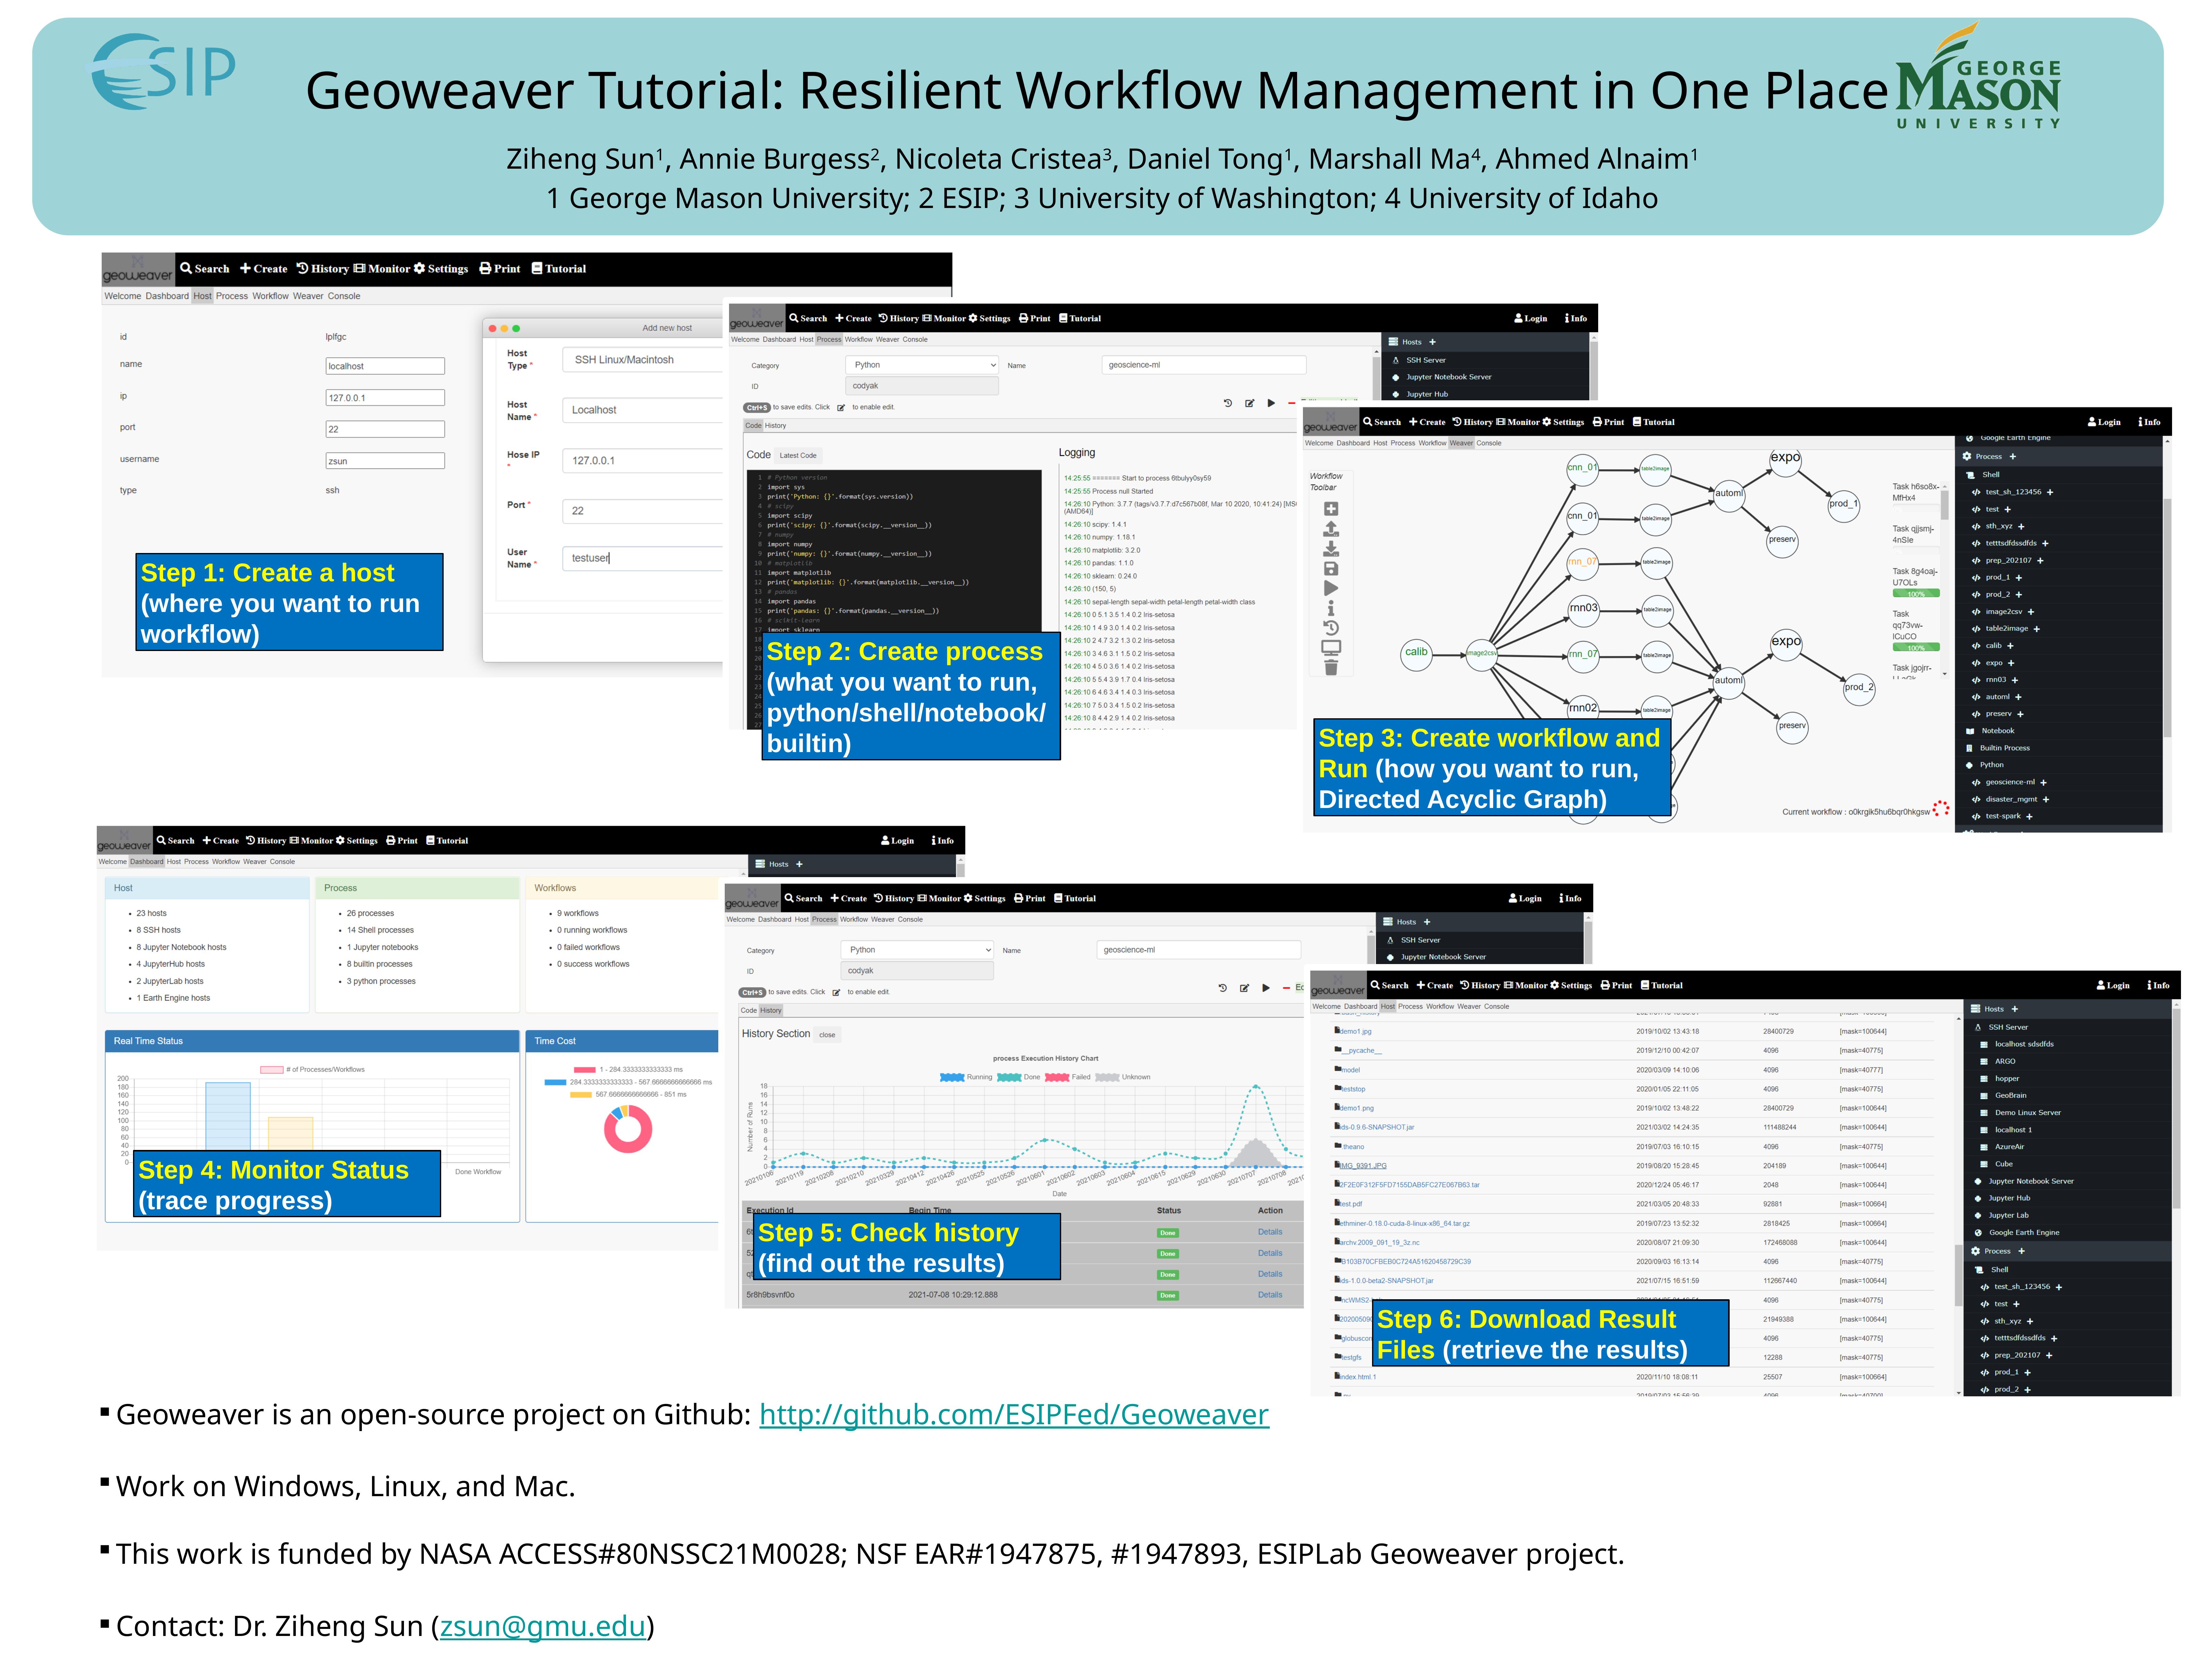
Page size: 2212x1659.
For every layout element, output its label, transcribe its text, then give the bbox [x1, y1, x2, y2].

picture [83, 32, 236, 111]
text_box Ziheng Sun1, Annie Burgess2, Nicoleta Cristea3, Daniel Tong1, Marshall Ma4, Ahmed Alnaim1 1 George Mason University; 2 ESIP; 3 University of Washington; 4 University of Idaho [181, 140, 2025, 214]
text_box Step 2: Create process (what you want to run, python/shell/notebook/builtin) [762, 733, 1061, 760]
text_box [32, 18, 2164, 235]
text_box Geoweaver is an open-source project on Github: http://github.com/ESIPFed/Geoweaver Work on Windows, Linux, and Mac. This work is funded by NASA ACCESS#80NSSC21M0028; NSF EAR#1947875, #1947893, ESIPLab Geoweaver project. Contact: Dr. Ziheng Sun (zsun@gmu.edu) [94, 1355, 1995, 1649]
picture [1885, 15, 2071, 135]
text_box Geoweaver Tutorial: Resilient Workflow Management in One Place [289, 57, 1907, 140]
picture [101, 253, 2172, 833]
picture [96, 826, 2181, 1397]
